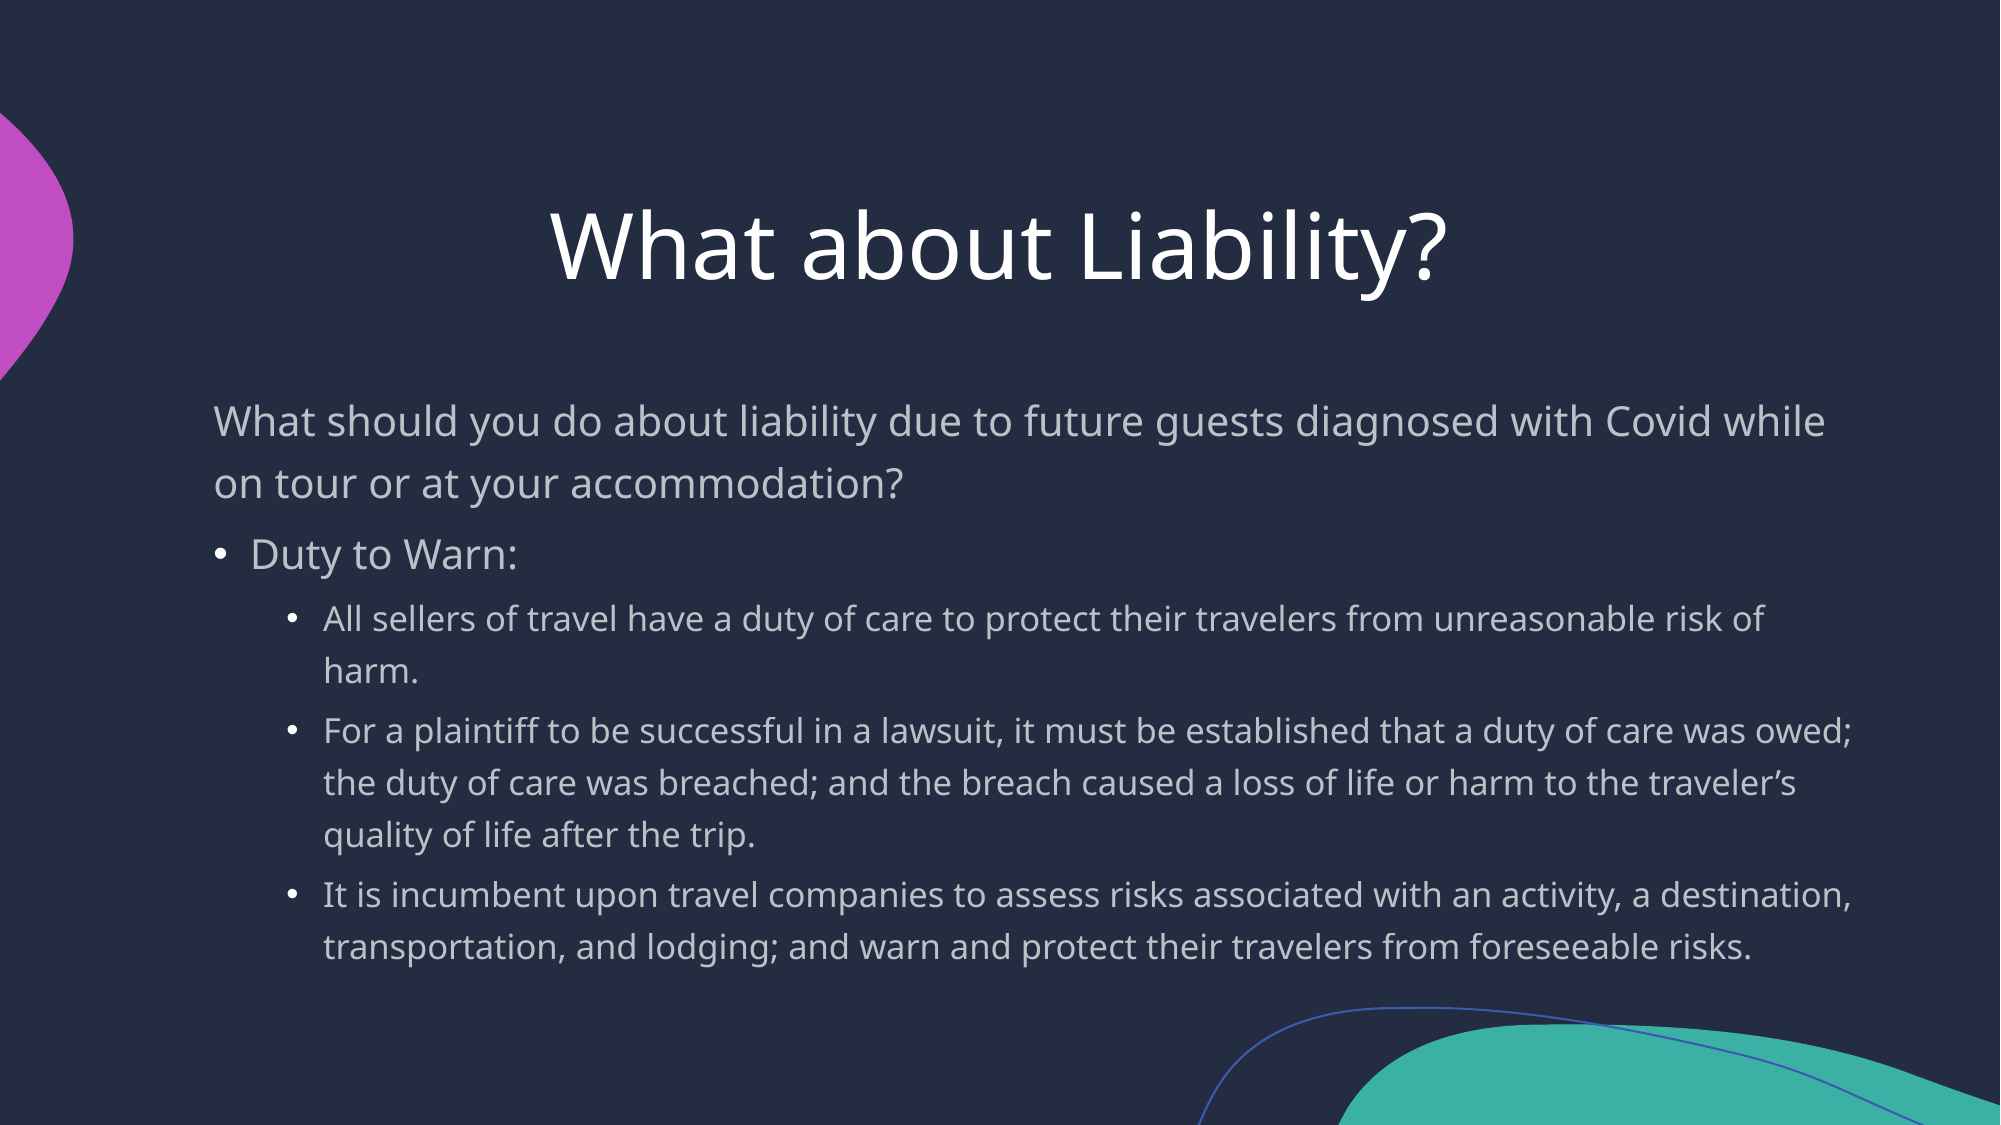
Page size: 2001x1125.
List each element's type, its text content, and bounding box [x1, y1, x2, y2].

list What should you do about liability due to future guests diagnosed with Covid while on tour or at your accommodation? Duty to Warn: All sellers of travel have a duty of care to protect their travelers from unreasonable risk of harm. For a plaintiff to be successful in a lawsuit, it must be established that a duty of care was owed; the duty of care was breached; and the breach caused a loss of life or harm to the traveler’s quality of life after the trip. It is incumbent upon travel companies to assess risks associated with an activity, a destination, transportation, and lodging; and warn and protect their travelers from foreseeable risks. [125, 375, 1875, 1002]
title What about Liability? [125, 125, 1875, 375]
